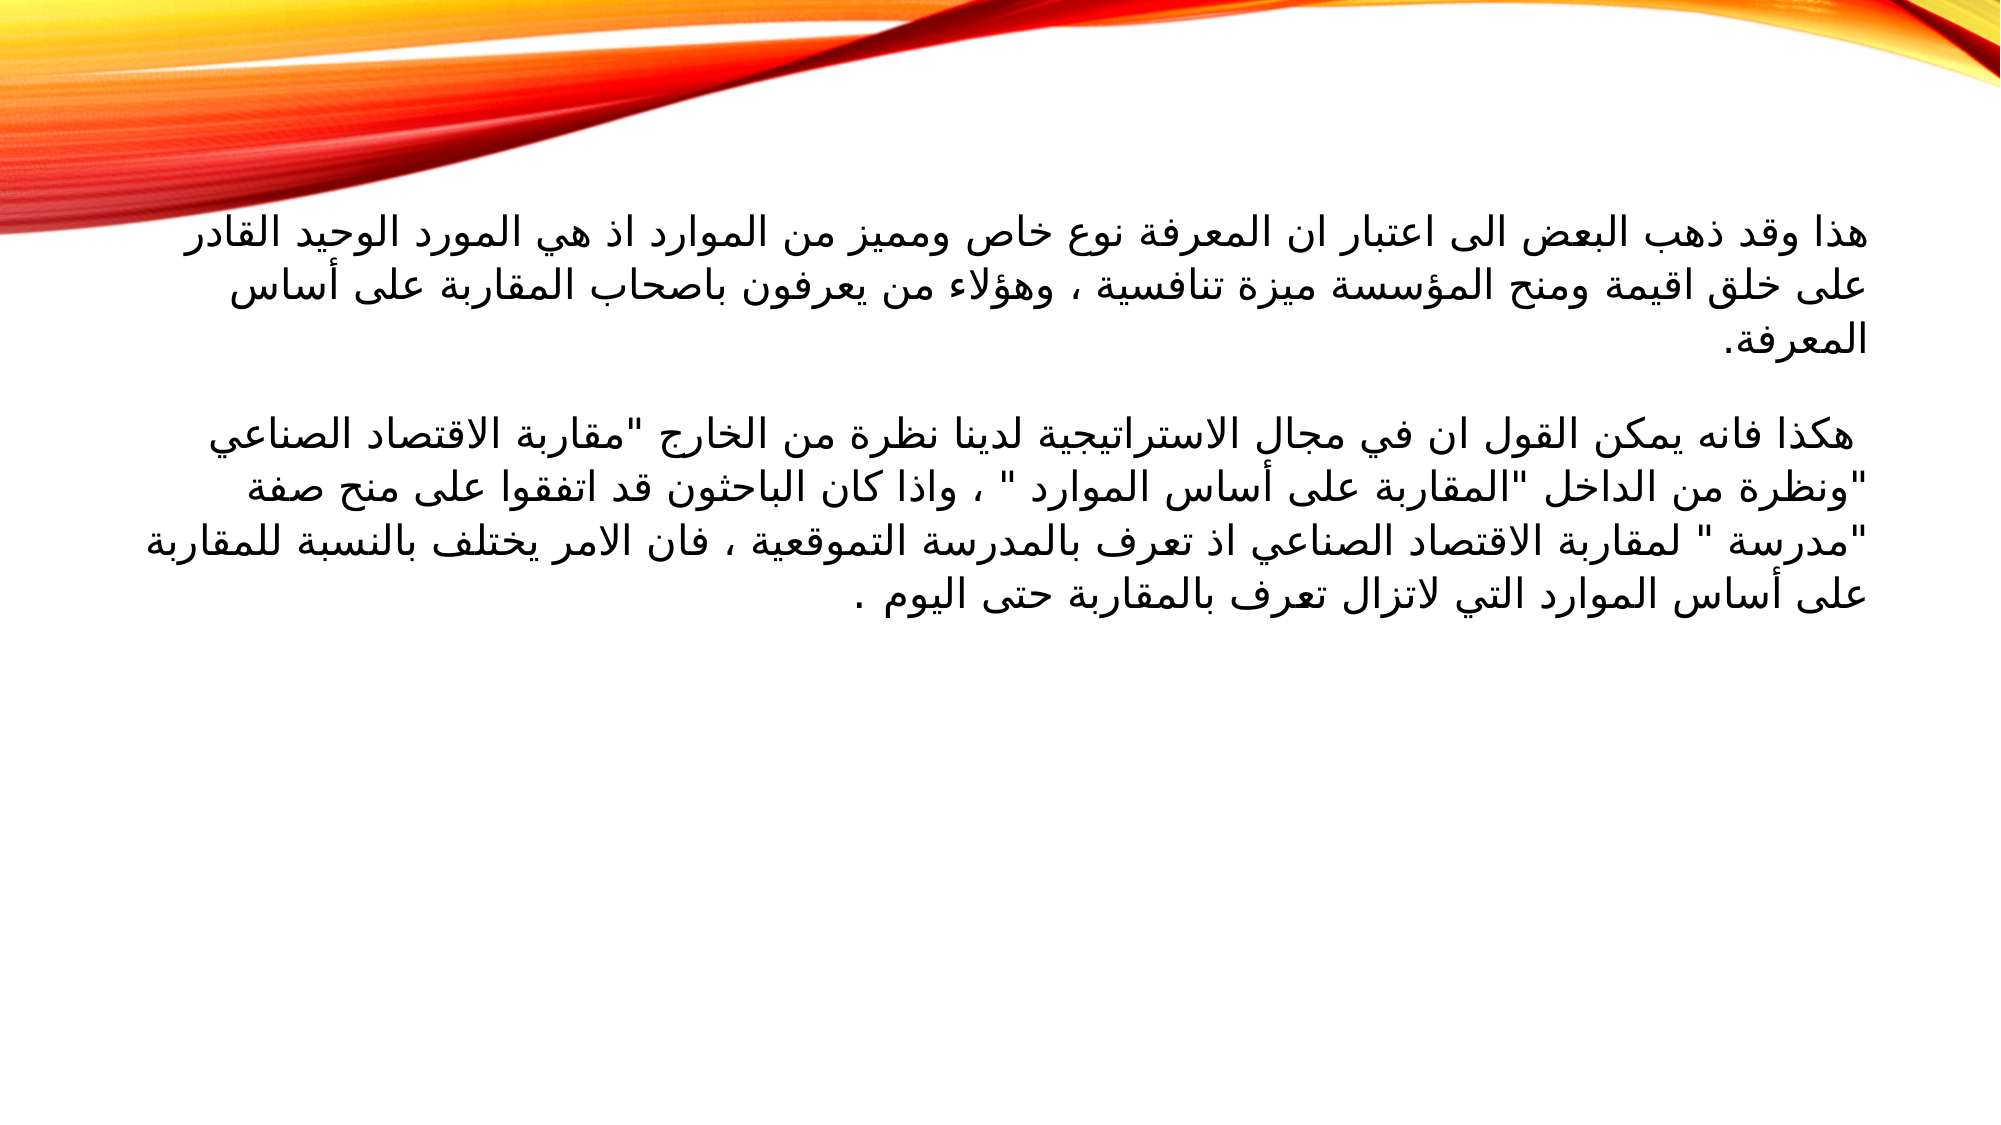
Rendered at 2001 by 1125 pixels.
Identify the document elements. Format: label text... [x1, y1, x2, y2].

picture [0, 0, 2000, 237]
text_box هذا وقد ذهب البعض الى اعتبار ان المعرفة نوع خاص ومميز من الموارد اذ هي المورد الوحيد القادر على خلق اقيمة ومنح المؤسسة ميزة تنافسية ، وهؤلاء من يعرفون باصحاب المقاربة على أساس المعرفة. هكذا فانه يمكن القول ان في مجال الاستراتيجية لدينا نظرة من الخارج "مقاربة الاقتصاد الصناعي "ونظرة من الداخل "المقاربة على أساس الموارد " ، واذا كان الباحثون قد اتفقوا على منح صفة "مدرسة " لمقاربة الاقتصاد الصناعي اذ تعرف بالمدرسة التموقعية ، فان الامر يختلف بالنسبة للمقاربة على أساس الموارد التي لاتزال تعرف بالمقاربة حتى اليوم . [100, 193, 1885, 625]
